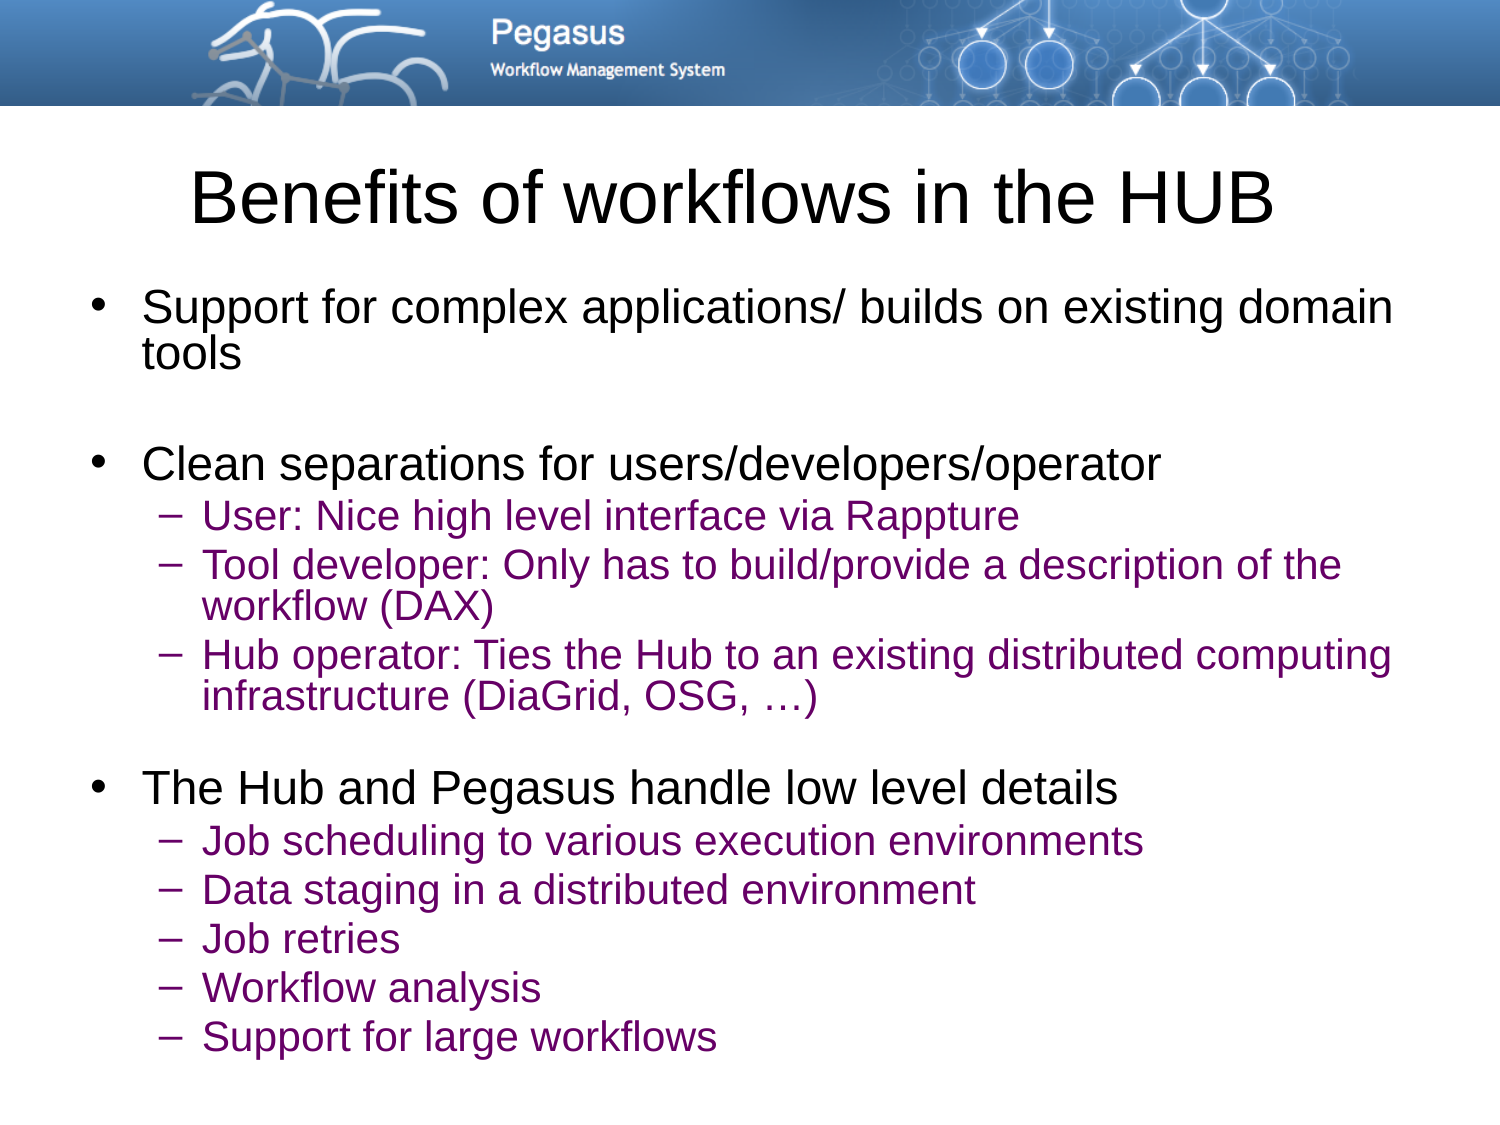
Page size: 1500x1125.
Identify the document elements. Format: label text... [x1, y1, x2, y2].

list Support for complex applications/ builds on existing domain tools Clean separations for users/developers/operator User: Nice high level interface via Rappture Tool developer: Only has to build/provide a description of the workflow (DAX) Hub operator: Ties the Hub to an existing distributed computing infrastructure (DiaGrid, OSG, …) The Hub and Pegasus handle low level details Job scheduling to various execution environments Data staging in a distributed environment Job retries Workflow analysis Support for large workflows [75, 279, 1425, 1073]
picture [0, 0, 1500, 106]
title Benefits of workflows in the HUB [58, 112, 1409, 275]
